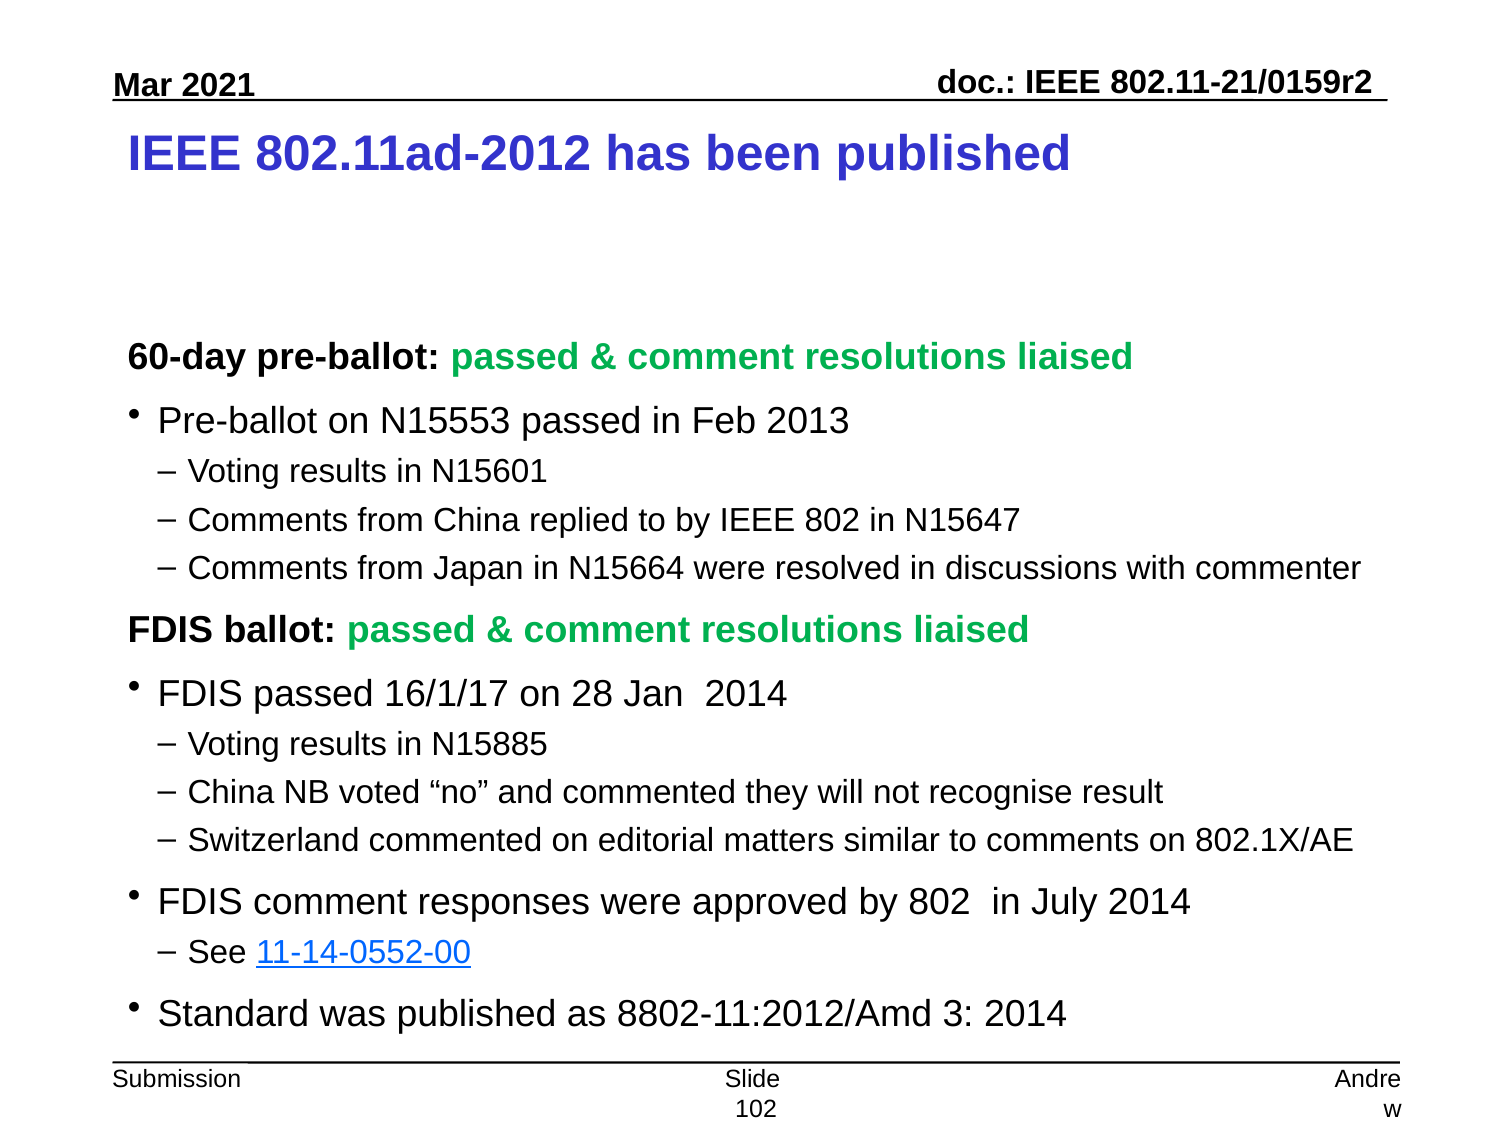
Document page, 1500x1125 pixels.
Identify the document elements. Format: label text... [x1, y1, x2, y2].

footer Andrew Myles, Cisco [1320, 1061, 1402, 1093]
list 60-day pre-ballot: passed & comment resolutions liaised Pre-ballot on N15553 passed in Feb 2013 Voting results in N15601 Comments from China replied to by IEEE 802 in N15647 Comments from Japan in N15664 were resolved in discussions with commenter FDIS ballot: passed & comment resolutions liaised FDIS passed 16/1/17 on 28 Jan 2014 Voting results in N15885 China NB voted “no” and commented they will not recognise result Switzerland commented on editorial matters similar to comments on 802.1X/AE FDIS comment responses were approved by 802 in July 2014 See 11-14-0552-00 Standard was published as 8802-11:2012/Amd 3: 2014 [112, 324, 1388, 1000]
title IEEE 802.11ad-2012 has been published [112, 112, 1500, 288]
slide_number Slide 102 [709, 1061, 803, 1093]
